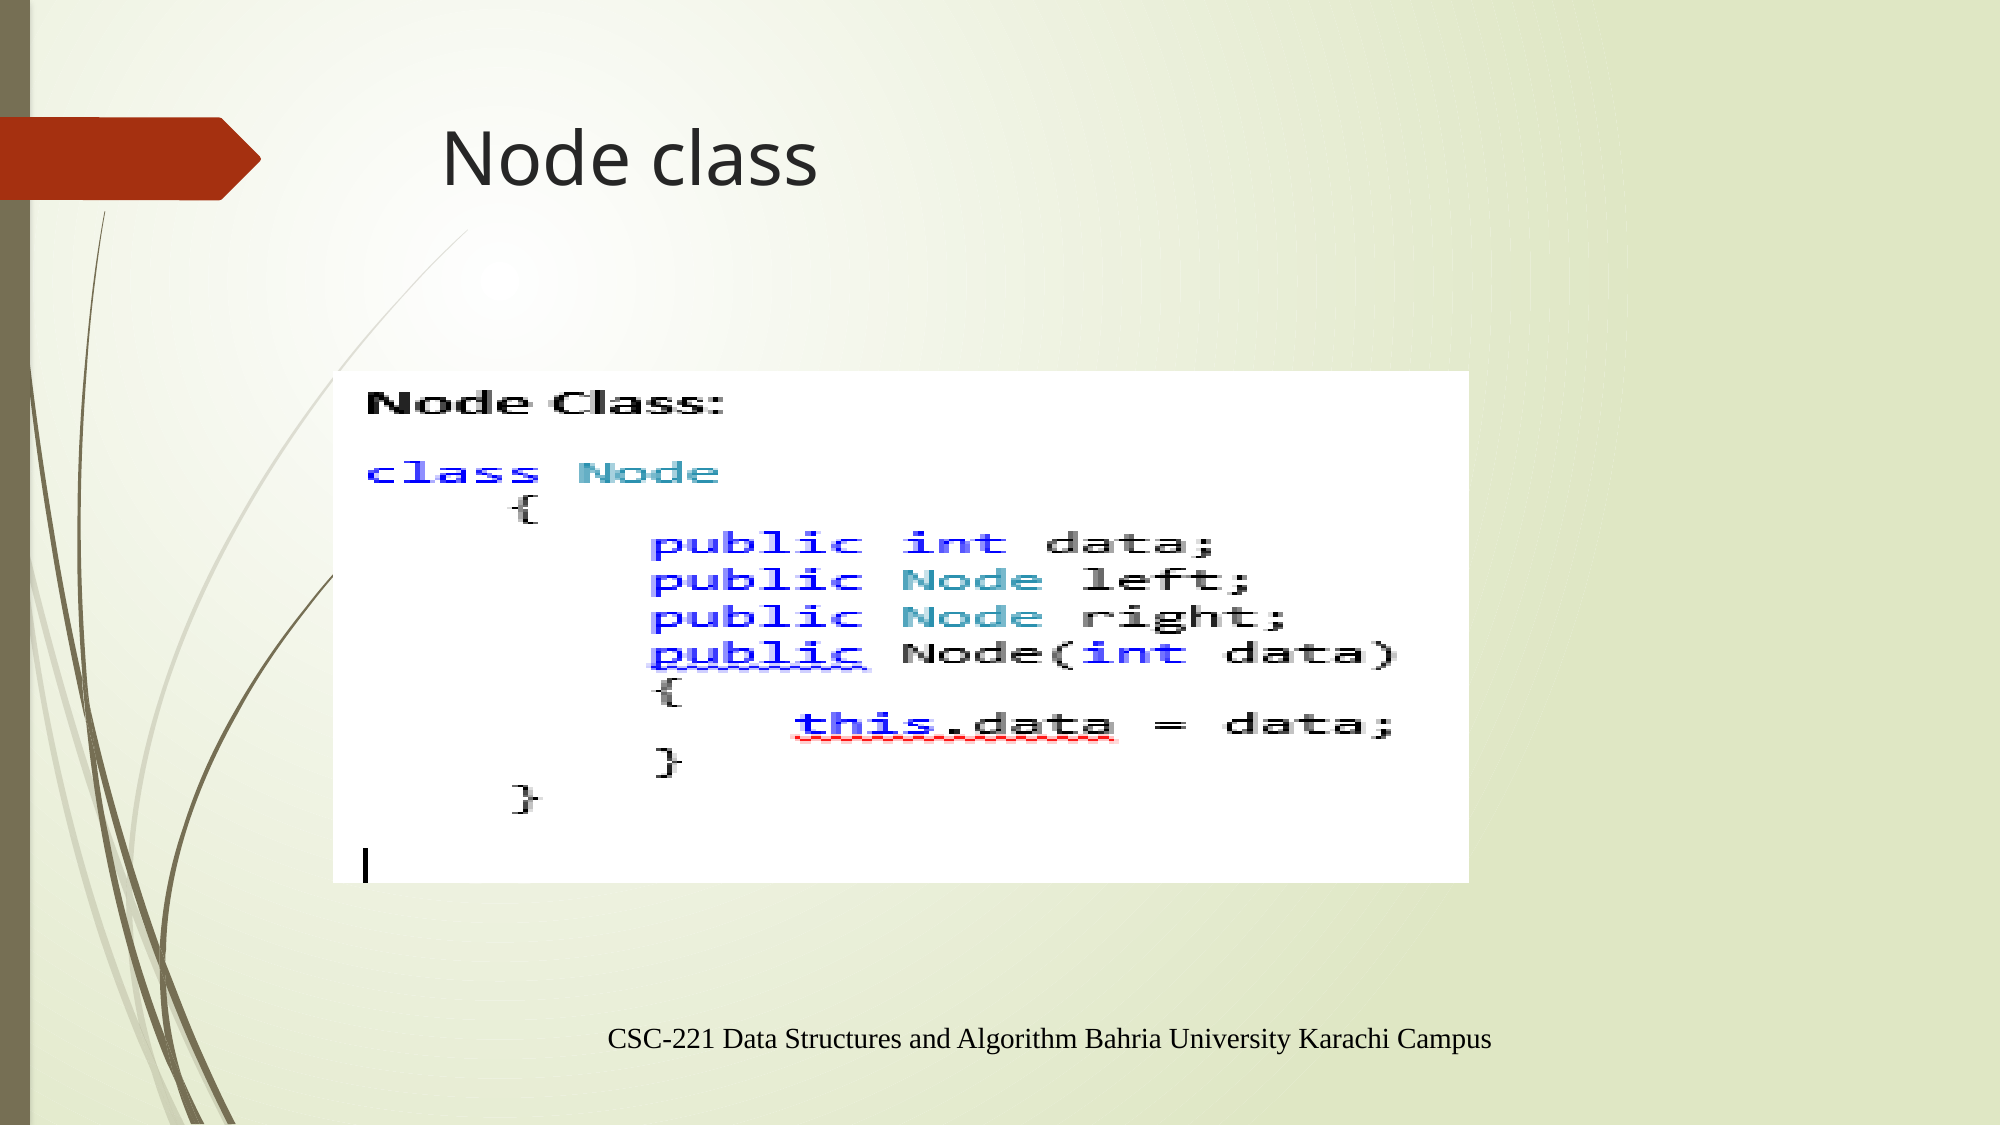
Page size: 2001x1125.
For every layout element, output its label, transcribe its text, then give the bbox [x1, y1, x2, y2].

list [333, 371, 1469, 884]
title Node class [425, 102, 1888, 313]
footer CSC-221 Data Structures and Algorithm Bahria University Karachi Campus [424, 1006, 1675, 1067]
